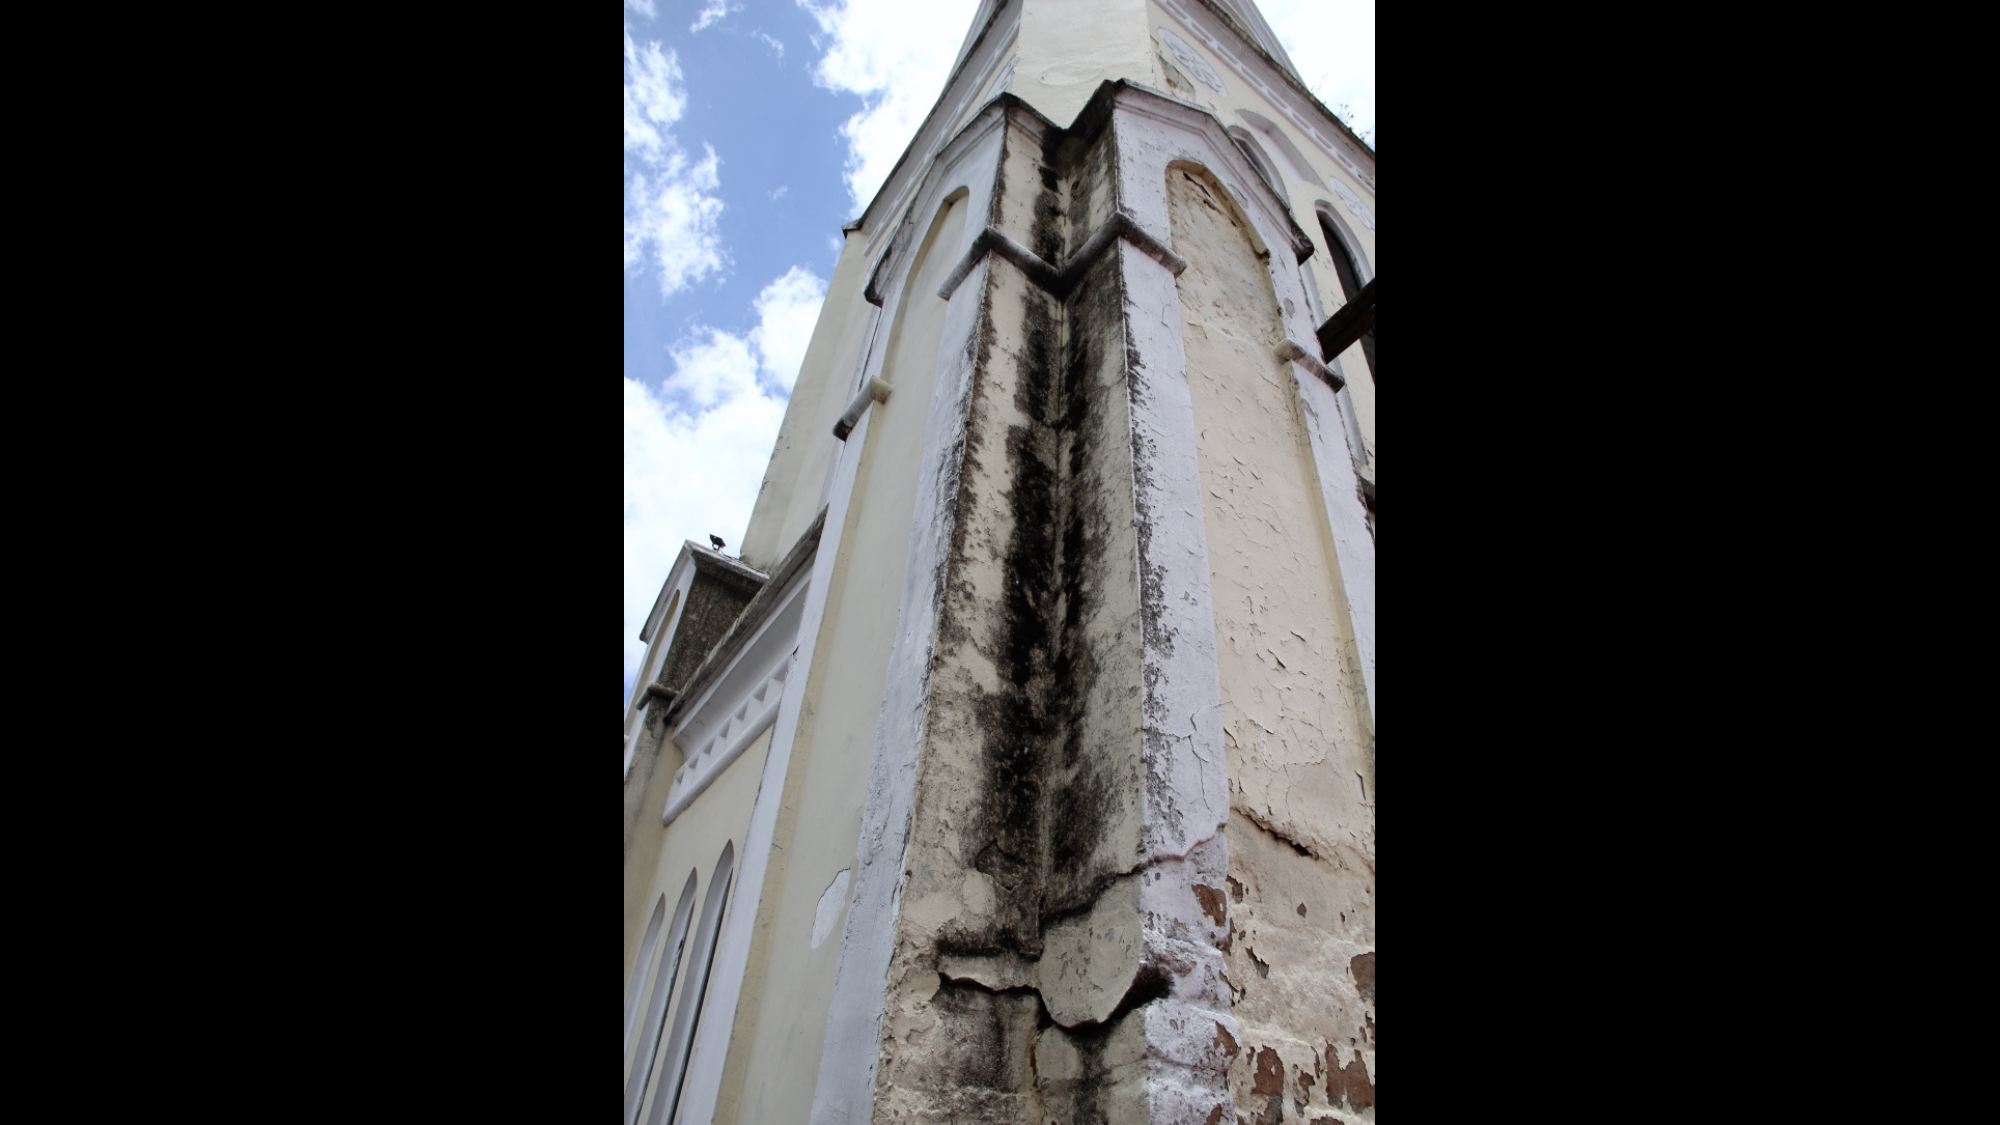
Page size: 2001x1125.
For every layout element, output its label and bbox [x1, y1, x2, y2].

picture [624, 0, 1375, 1125]
